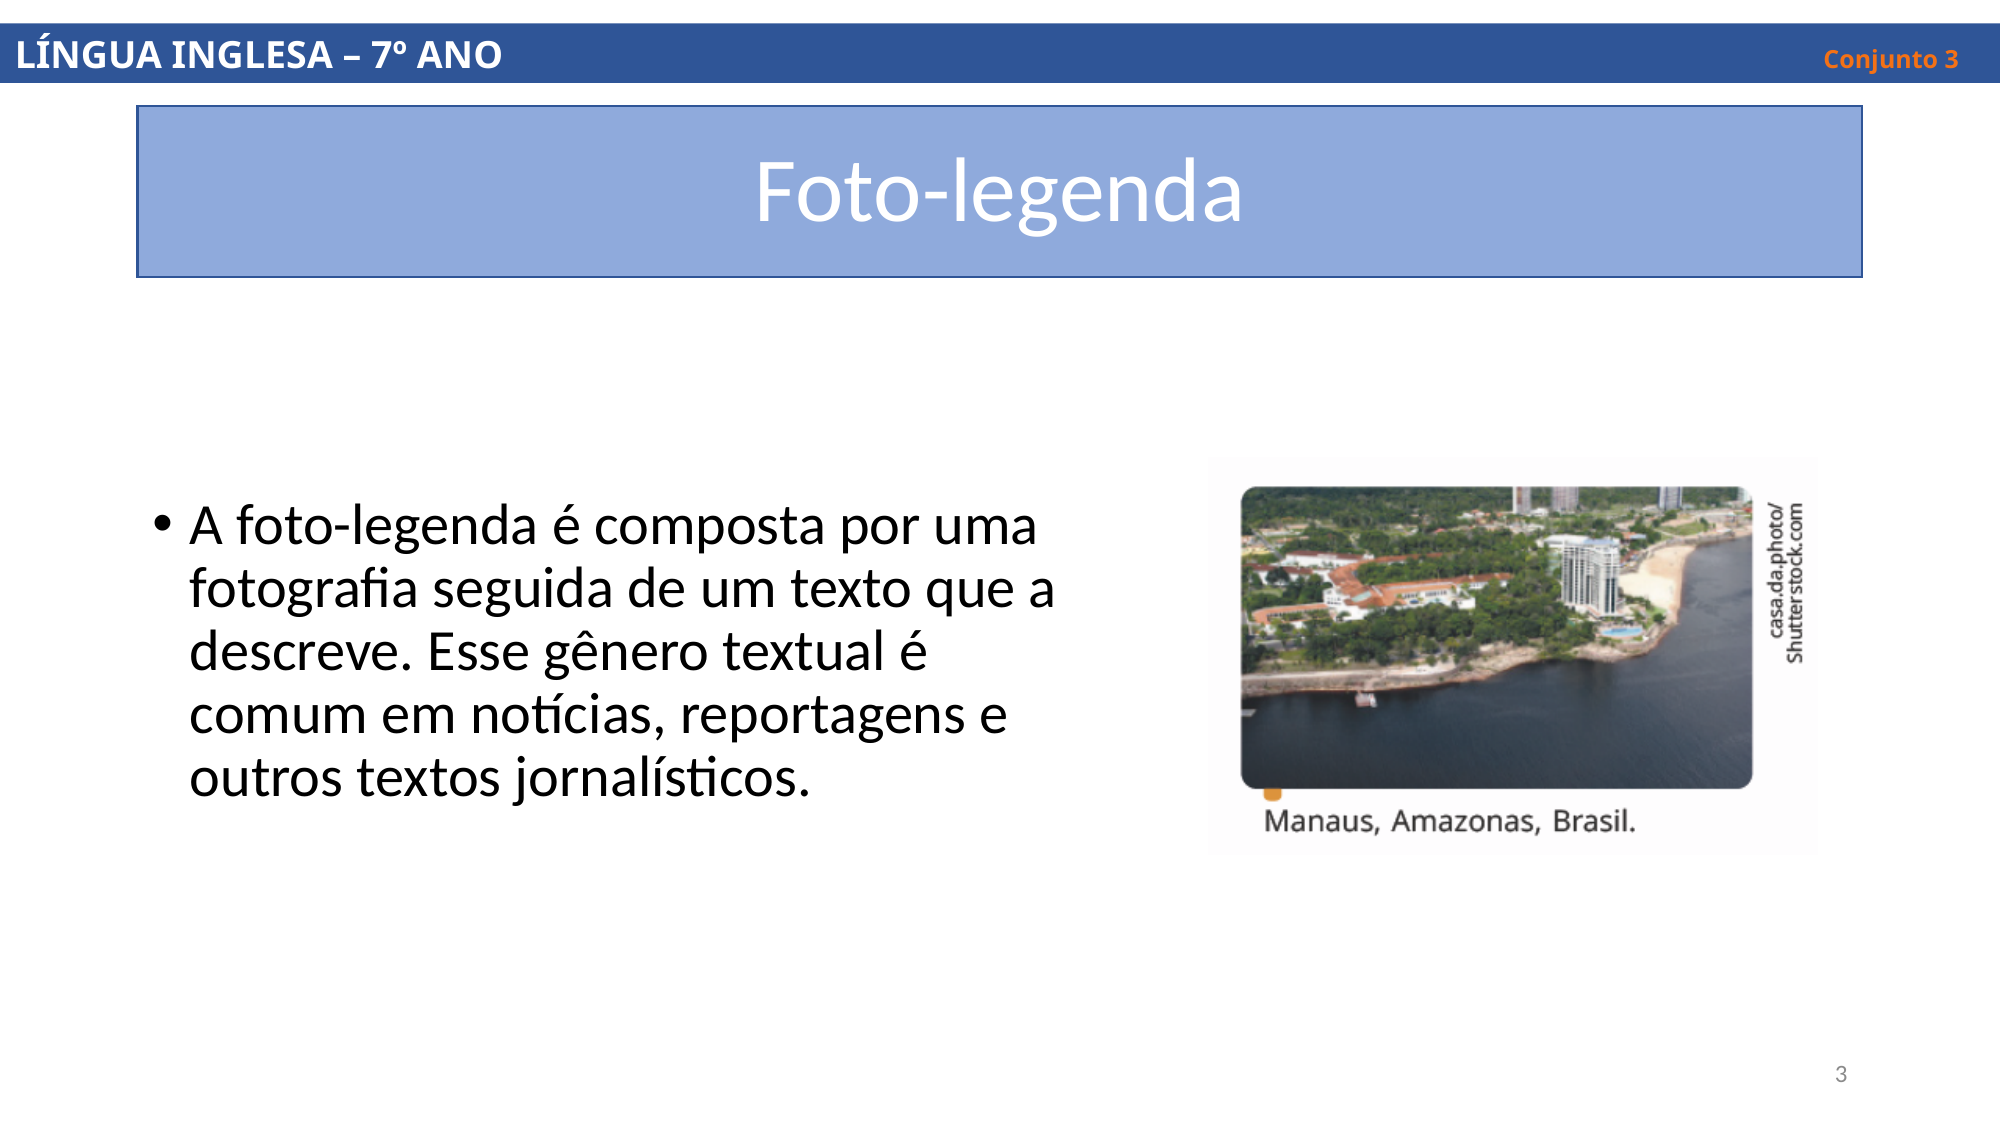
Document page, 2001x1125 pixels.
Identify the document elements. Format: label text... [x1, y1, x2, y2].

list A foto-legenda é composta por uma fotografia seguida de um texto que a descreve. Esse gênero textual é comum em notícias, reportagens e outros textos jornalísticos. [137, 487, 1134, 825]
slide_number 3 [1412, 1042, 1863, 1103]
picture [1208, 457, 1818, 855]
text_box LÍNGUA INGLESA – 7º ANO Conjunto 3 [0, 23, 2000, 83]
title Foto-legenda [136, 105, 1863, 278]
